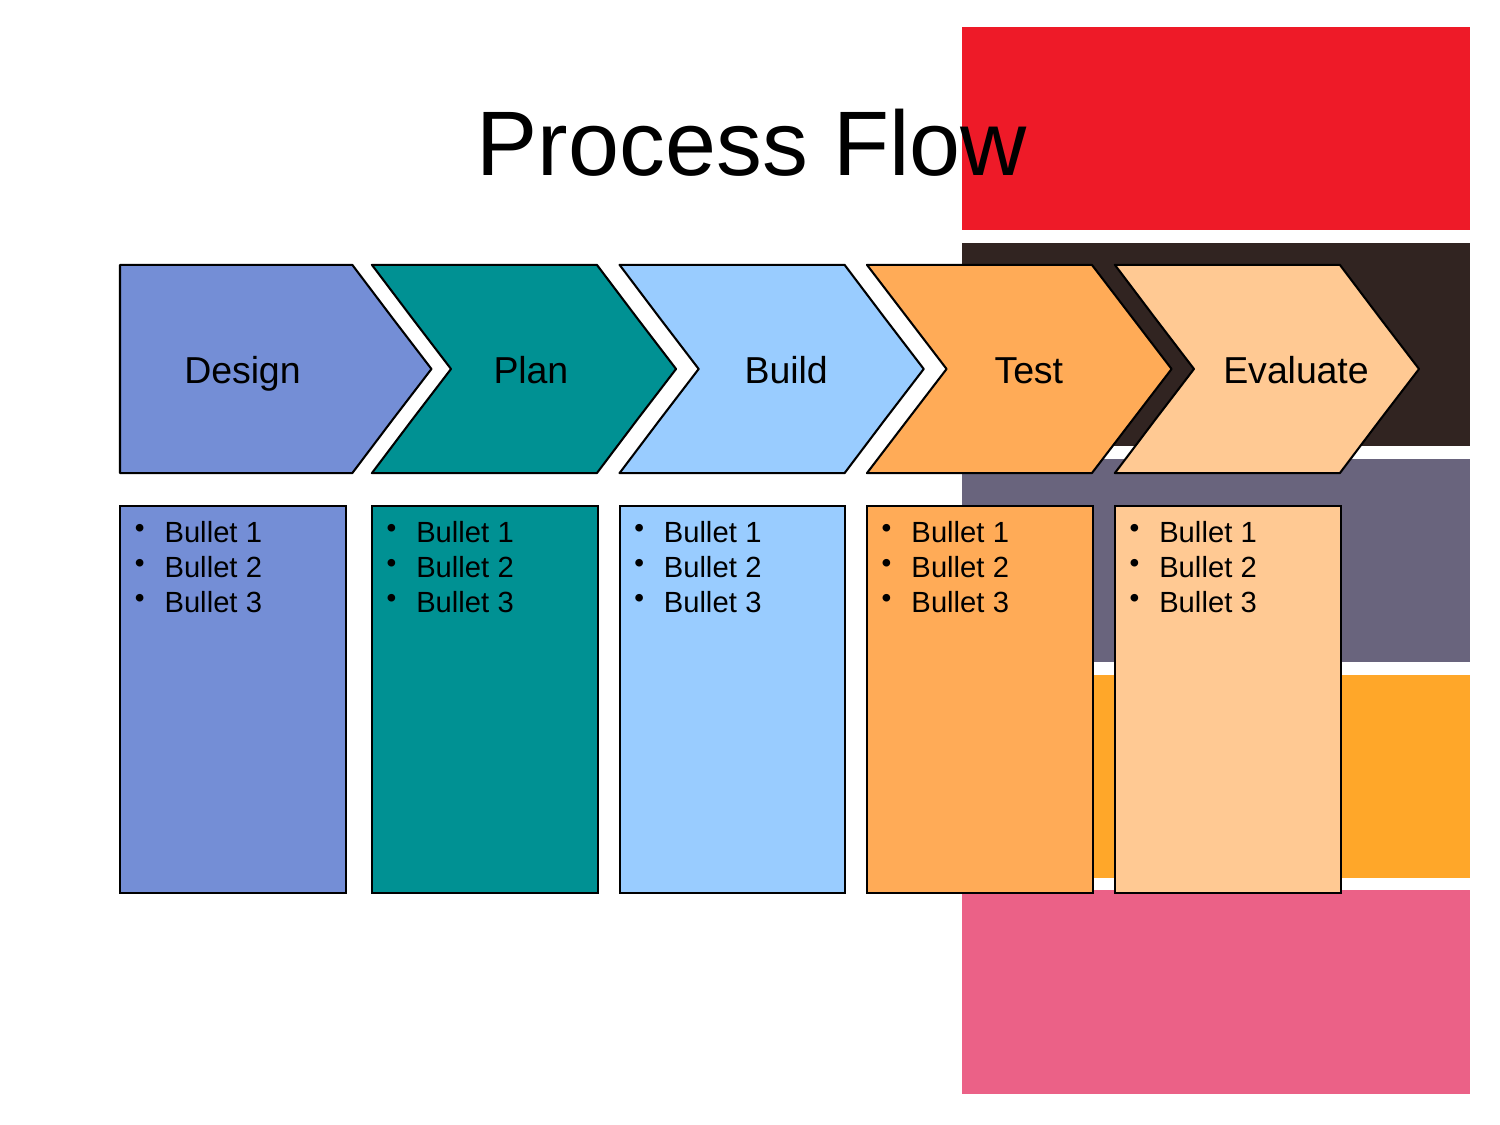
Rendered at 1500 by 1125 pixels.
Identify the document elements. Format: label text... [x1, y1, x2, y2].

text_box Build [729, 338, 843, 399]
text_box [866, 264, 1172, 474]
text_box [371, 264, 677, 474]
title Process Flow [79, 45, 1425, 233]
text_box [619, 264, 924, 474]
text_box Bullet 1 Bullet 2 Bullet 3 [371, 506, 598, 893]
text_box [1114, 264, 1420, 474]
text_box Plan [478, 338, 584, 399]
text_box Bullet 1 Bullet 2 Bullet 3 [619, 506, 846, 893]
text_box Test [979, 338, 1079, 399]
text_box Bullet 1 Bullet 2 Bullet 3 [120, 506, 346, 893]
text_box Design [169, 338, 316, 399]
text_box [120, 264, 432, 474]
text_box Bullet 1 Bullet 2 Bullet 3 [1114, 506, 1341, 893]
text_box Evaluate [1208, 338, 1384, 399]
text_box Bullet 1 Bullet 2 Bullet 3 [866, 506, 1093, 893]
